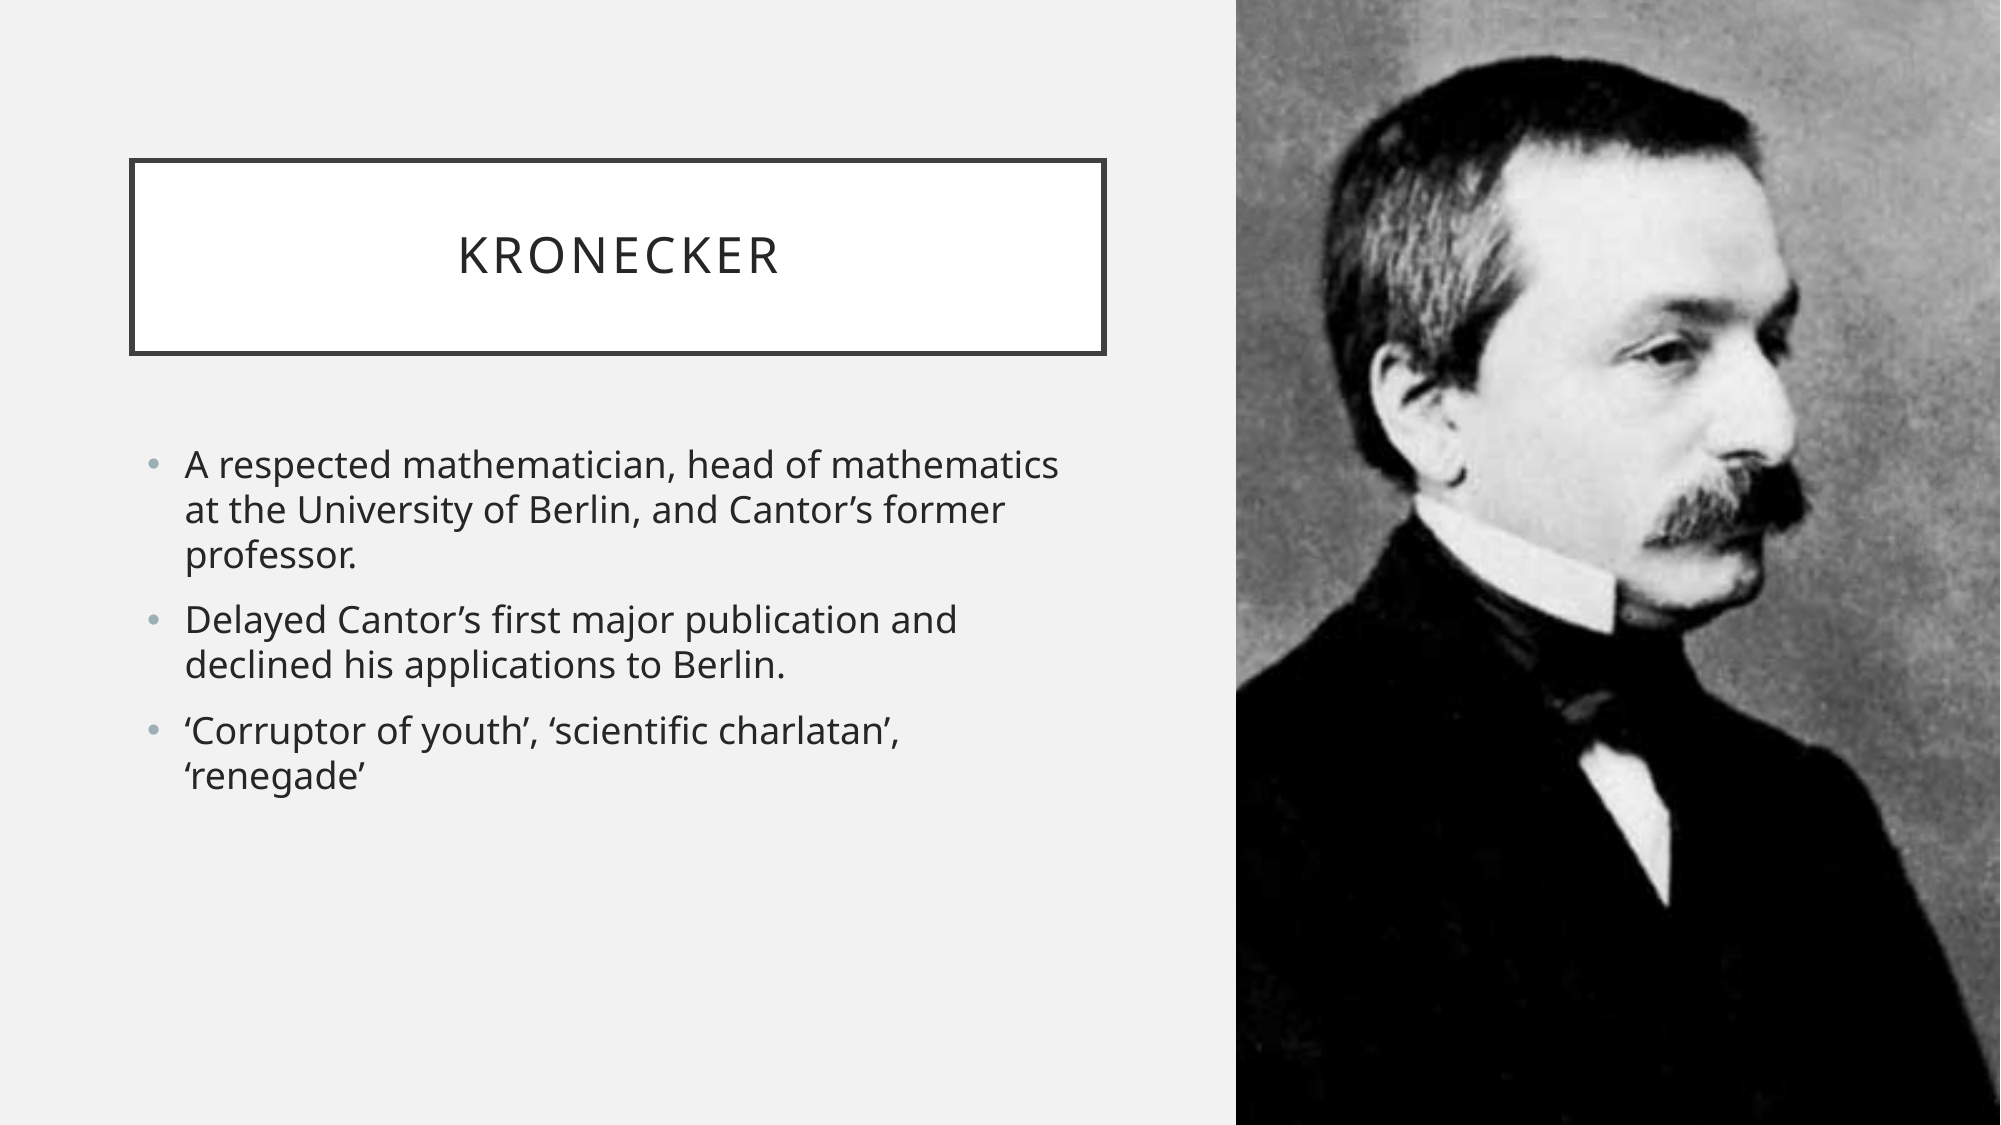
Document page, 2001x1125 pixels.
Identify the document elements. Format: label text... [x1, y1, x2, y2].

picture [1235, 0, 2000, 1125]
title Kronecker [129, 158, 1107, 356]
list A respected mathematician, head of mathematics at the University of Berlin, and Cantor’s former professor. Delayed Cantor’s first major publication and declined his applications to Berlin. ‘Corruptor of youth’, ‘scientific charlatan’, ‘renegade’ [131, 433, 1104, 968]
